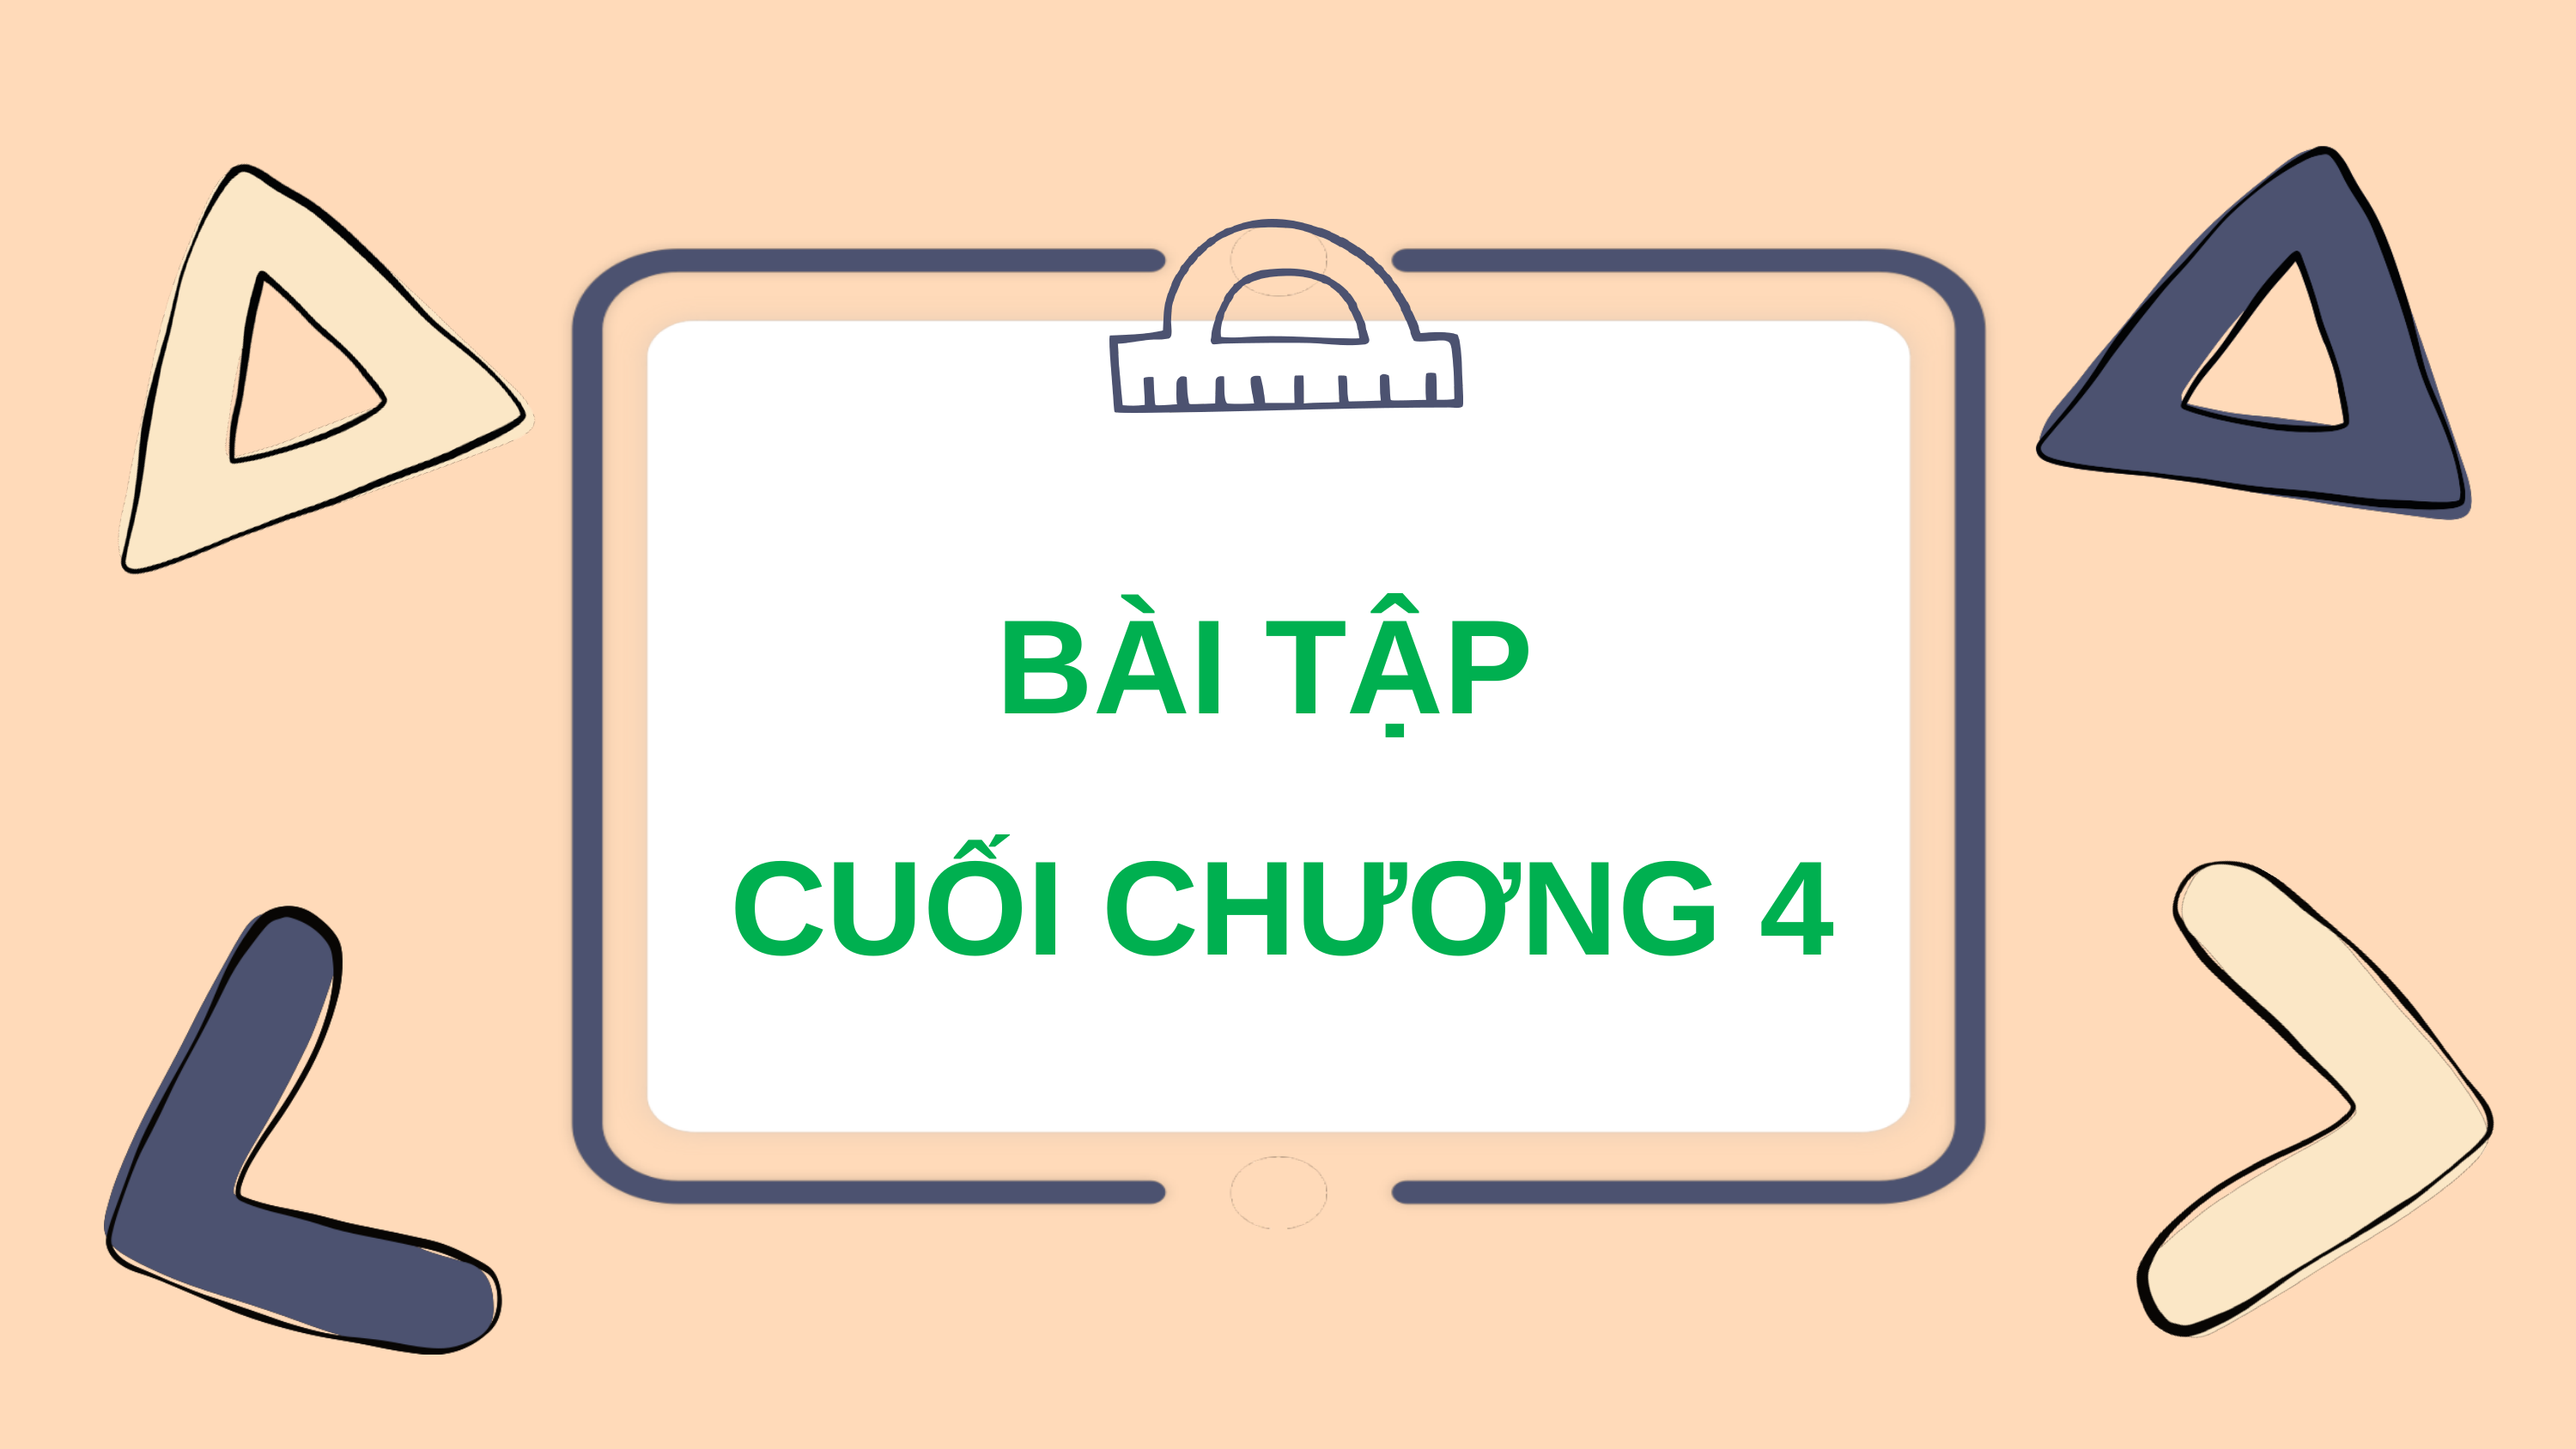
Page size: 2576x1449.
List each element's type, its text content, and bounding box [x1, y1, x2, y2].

text_box BÀI TẬP CUỐI CHƯƠNG 4 [665, 499, 770, 982]
text_box BÀI TẬP CUỐI CHƯƠNG 4 [1785, 499, 1900, 982]
picture [2035, 144, 2472, 520]
picture [104, 906, 503, 1355]
picture [553, 0, 2549, 1449]
picture [0, 96, 540, 629]
